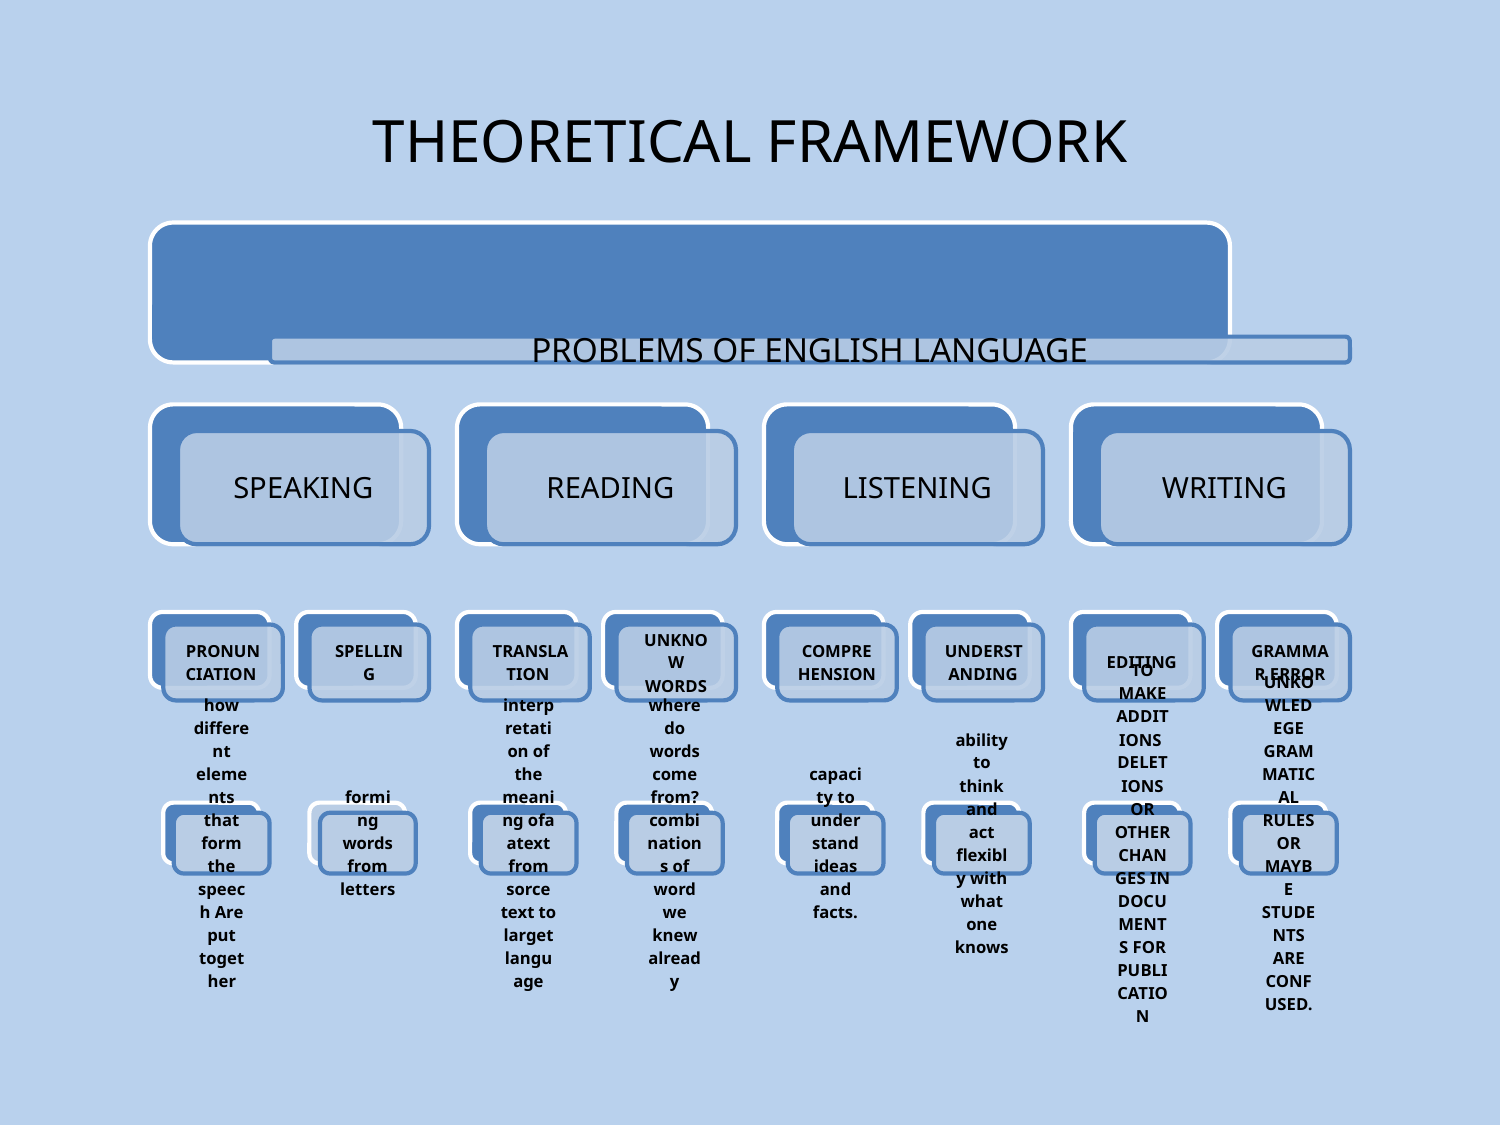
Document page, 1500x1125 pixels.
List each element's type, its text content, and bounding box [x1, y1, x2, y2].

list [0, 222, 1500, 1090]
title THEORETICAL FRAMEWORK [75, 45, 1425, 219]
